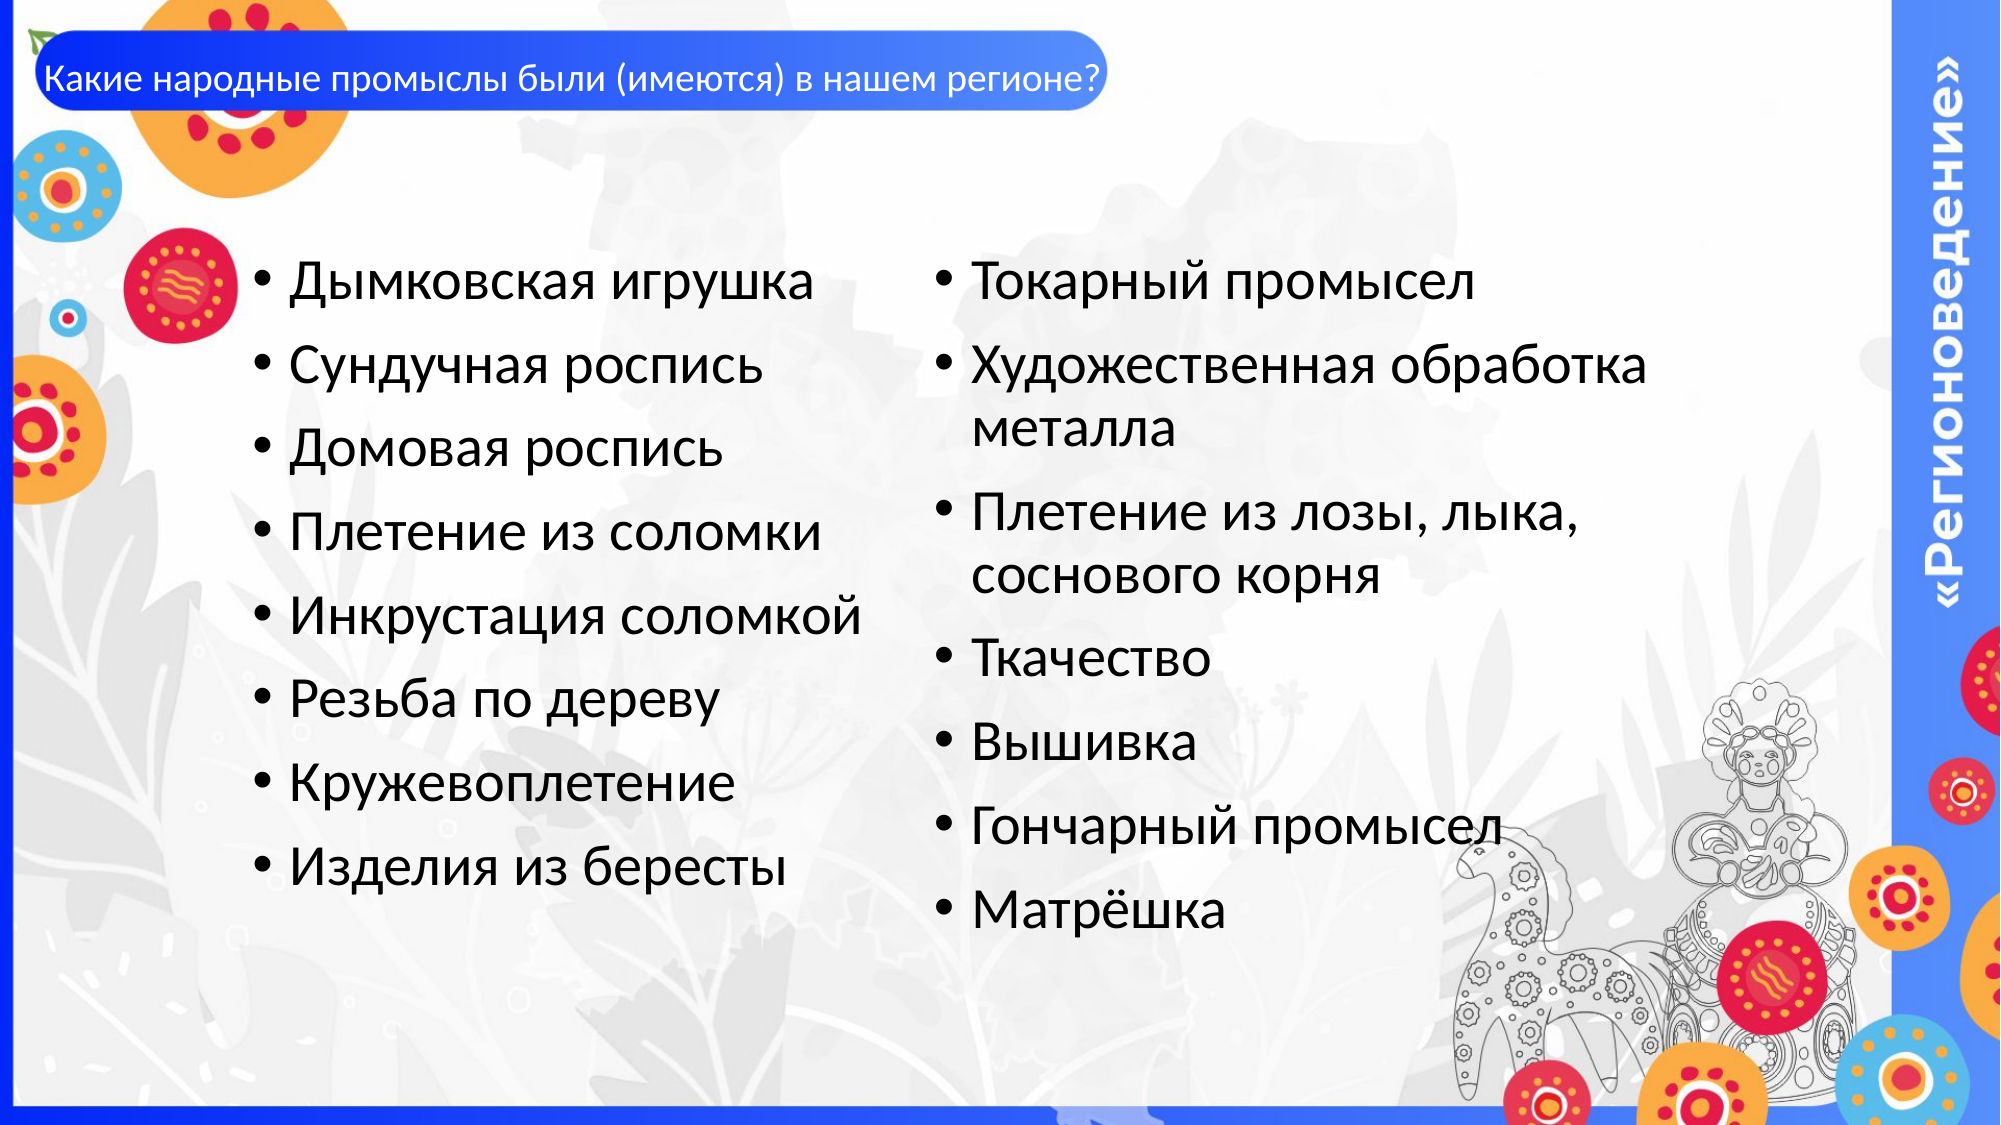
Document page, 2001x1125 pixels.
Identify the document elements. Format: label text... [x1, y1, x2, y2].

list Токарный промысел Художественная обработка металла Плетение из лозы, лыка, соснового корня Ткачество Вышивка Гончарный промысел Матрёшка [975, 241, 1832, 1081]
text_box Какие народные промыслы были (имеются) в нашем регионе? [29, 44, 1479, 107]
picture [0, 0, 2000, 1125]
text_box Дымковская игрушка Сундучная роспись Домовая роспись Плетение из соломки Инкрустация соломкой Резьба по дереву Кружевоплетение Изделия из бересты [237, 241, 975, 1081]
